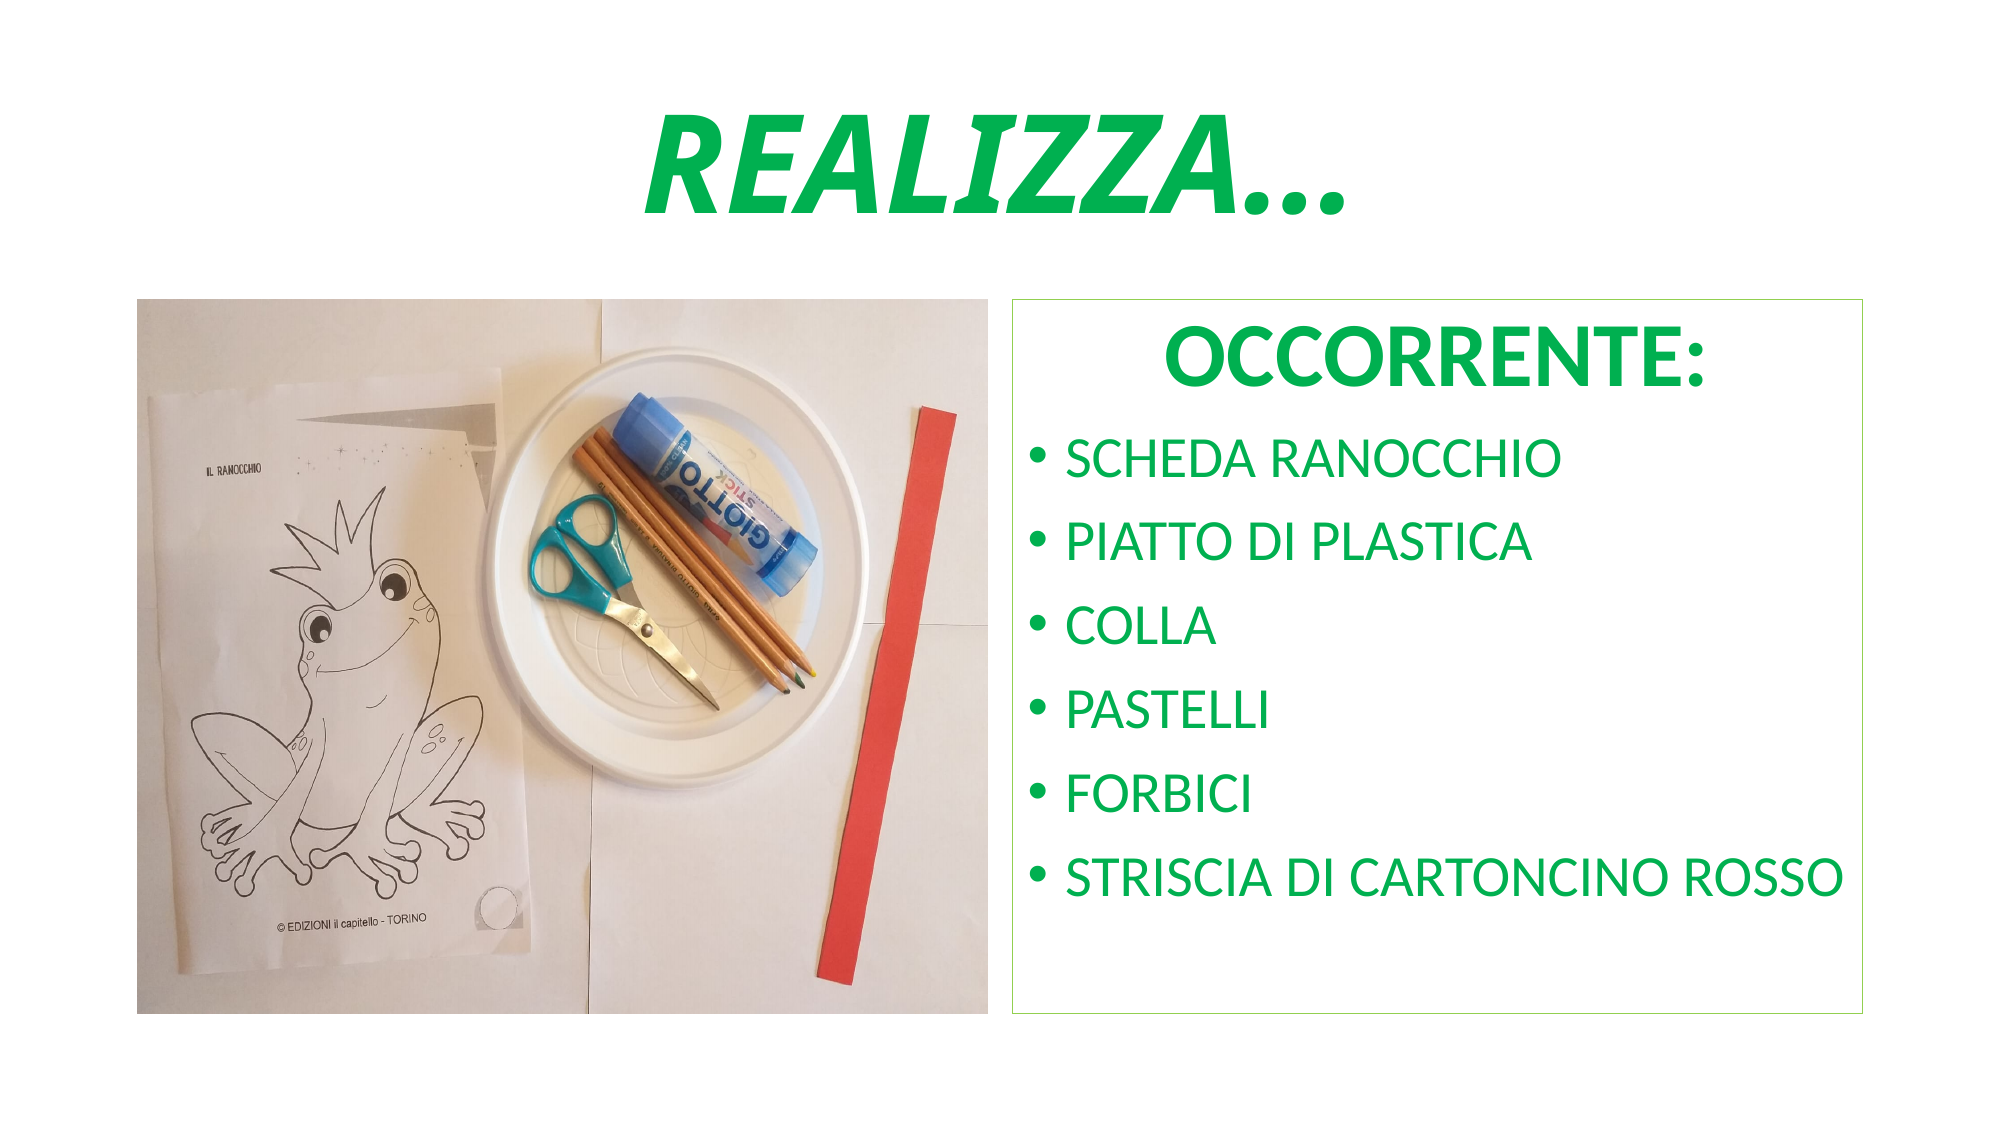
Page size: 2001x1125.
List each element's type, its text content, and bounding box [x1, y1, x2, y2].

list OCCORRENTE: SCHEDA RANOCCHIO PIATTO DI PLASTICA COLLA PASTELLI FORBICI STRISCIA DI CARTONCINO ROSSO [1012, 299, 1863, 1014]
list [137, 299, 988, 1014]
title REALIZZA… [137, 59, 1863, 278]
